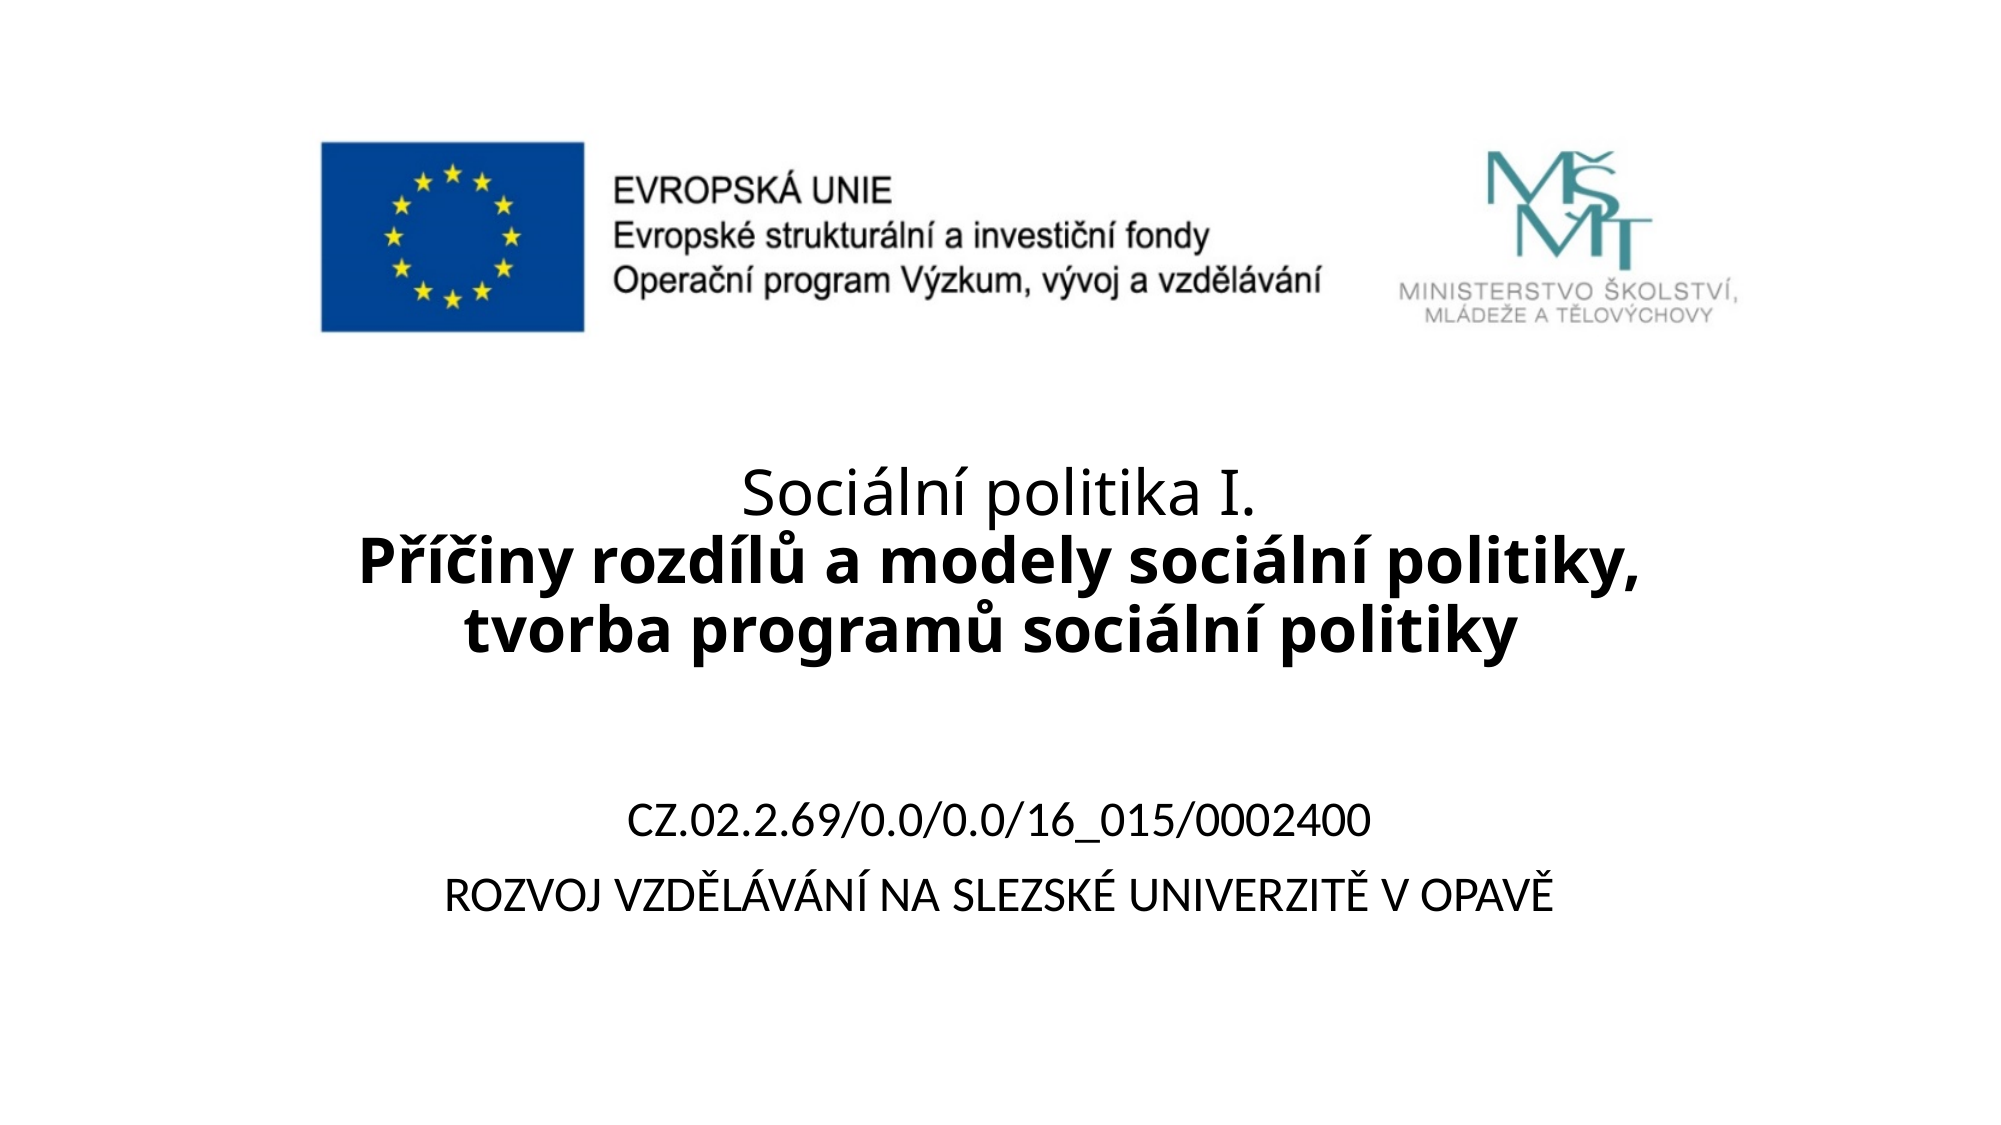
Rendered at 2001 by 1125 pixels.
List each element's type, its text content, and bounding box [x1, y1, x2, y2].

title Sociální politika I. Příčiny rozdílů a modely sociální politiky, tvorba programů sociální politiky [249, 449, 1750, 674]
picture [233, 48, 1825, 426]
subtitle CZ.02.2.69/0.0/0.0/16_015/0002400 ROZVOJ VZDĚLÁVÁNÍ NA SLEZSKÉ UNIVERZITĚ V OPAVĚ [249, 785, 1750, 1058]
